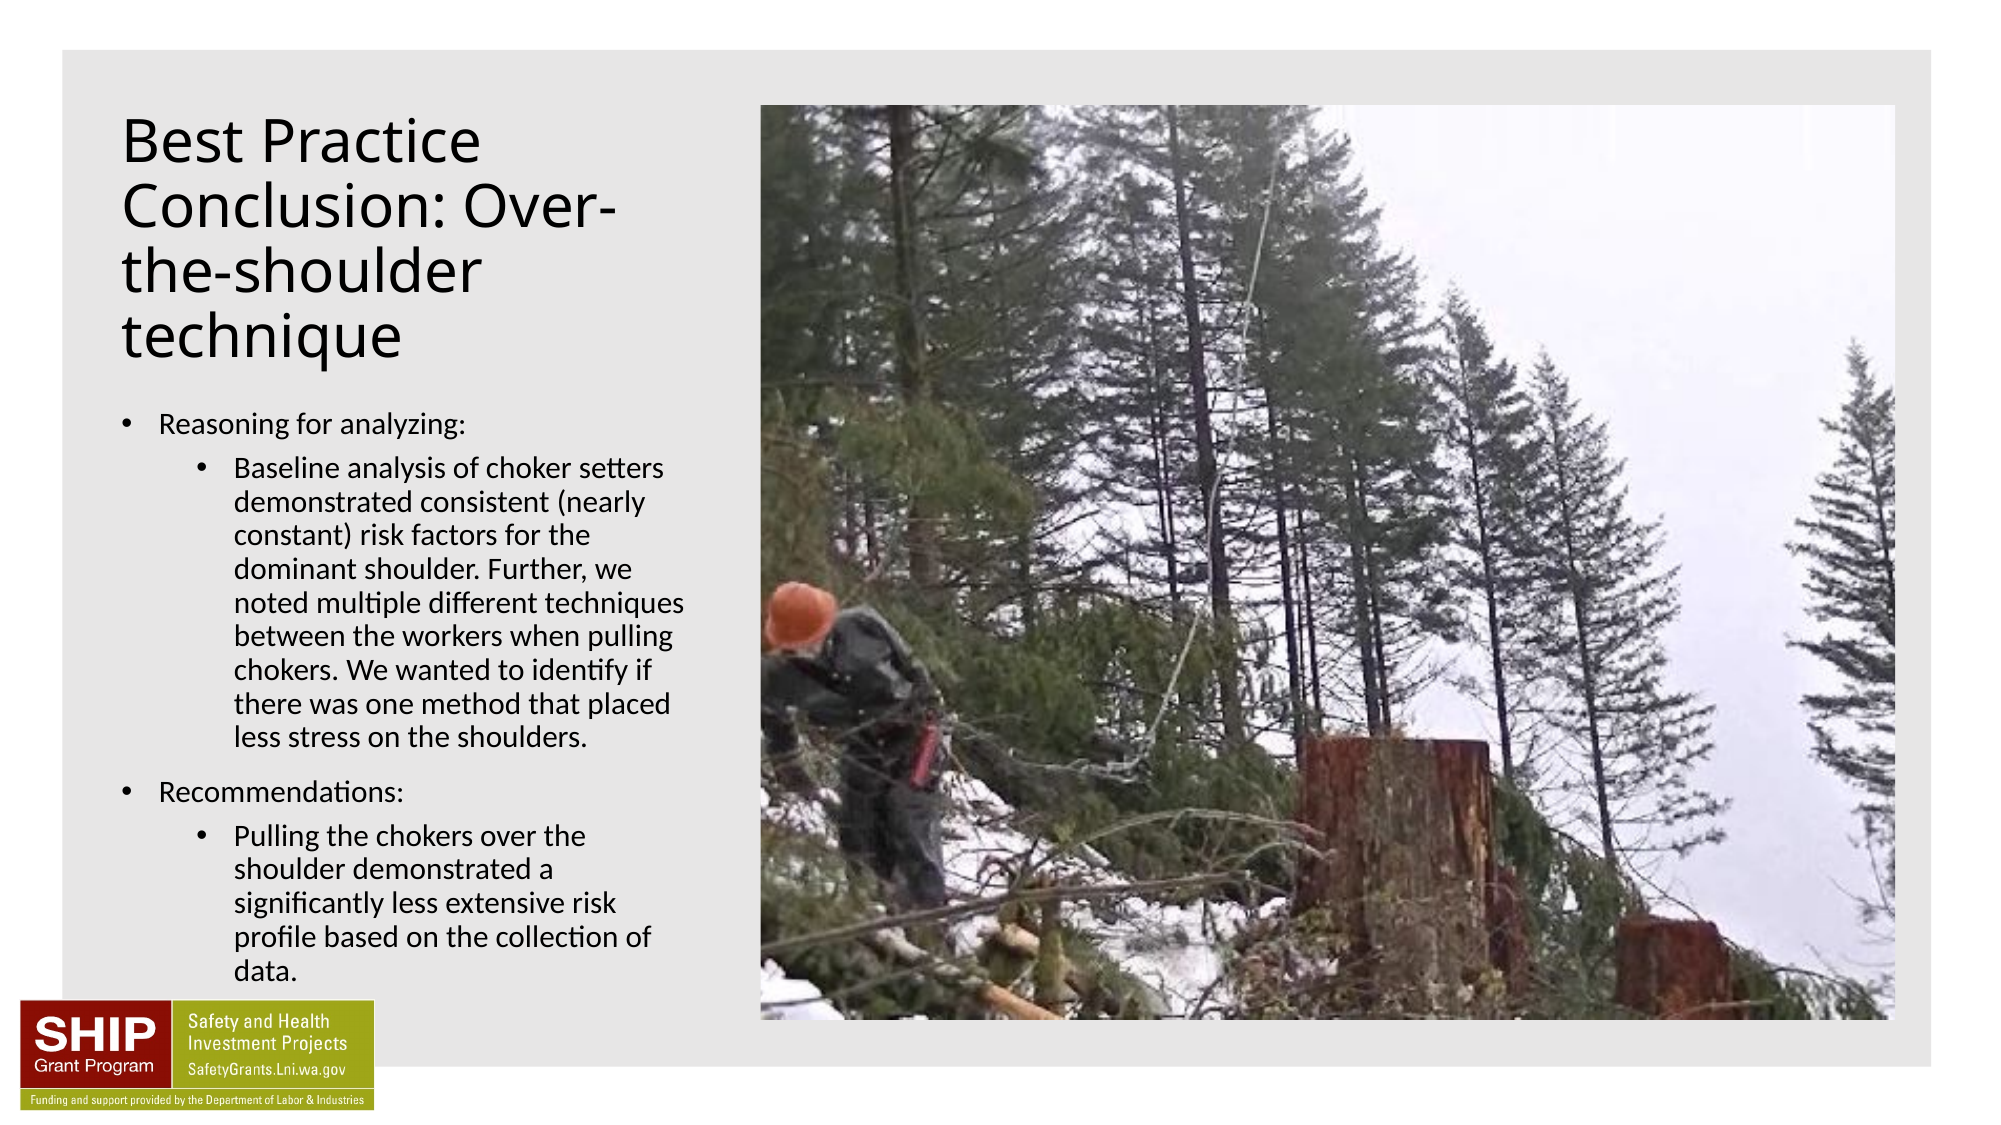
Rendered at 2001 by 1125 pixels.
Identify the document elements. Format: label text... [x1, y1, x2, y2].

text_box [61, 49, 1932, 1068]
title Best Practice Conclusion: Over-the-shoulder technique [106, 103, 708, 379]
list Reasoning for analyzing: Baseline analysis of choker setters demonstrated consistent (nearly constant) risk factors for the dominant shoulder. Further, we noted multiple different techniques between the workers when pulling chokers. We wanted to identify if there was one method that placed less stress on the shoulders. Recommendations: Pulling the chokers over the shoulder demonstrated a significantly less extensive risk profile based on the collection of data. [106, 399, 708, 1021]
picture [18, 999, 375, 1111]
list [760, 104, 1895, 1020]
